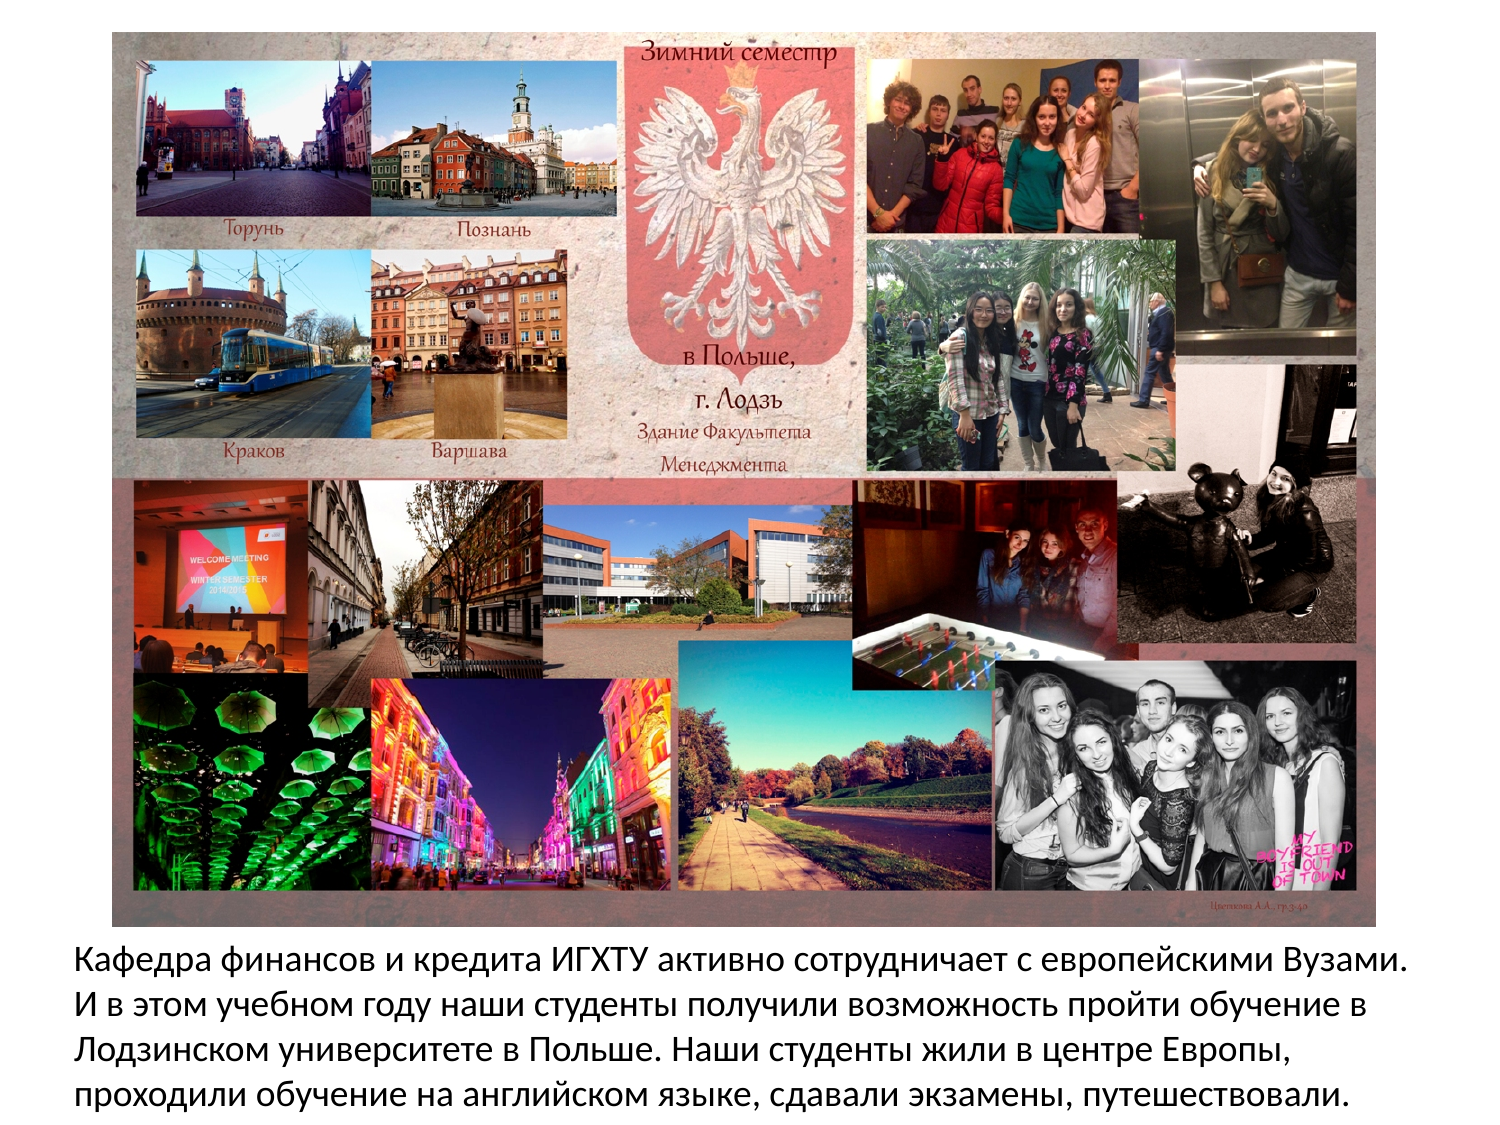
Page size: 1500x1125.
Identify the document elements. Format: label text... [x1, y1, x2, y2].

text_box Кафедра финансов и кредита ИГХТУ активно сотрудничает с европейскими Вузами. И в этом учебном году наши студенты получили возможность пройти обучение в Лодзинском университете в Польше. Наши студенты жили в центре Европы, проходили обучение на английском языке, сдавали экзамены, путешествовали. [58, 926, 1442, 1121]
picture [111, 32, 1377, 927]
